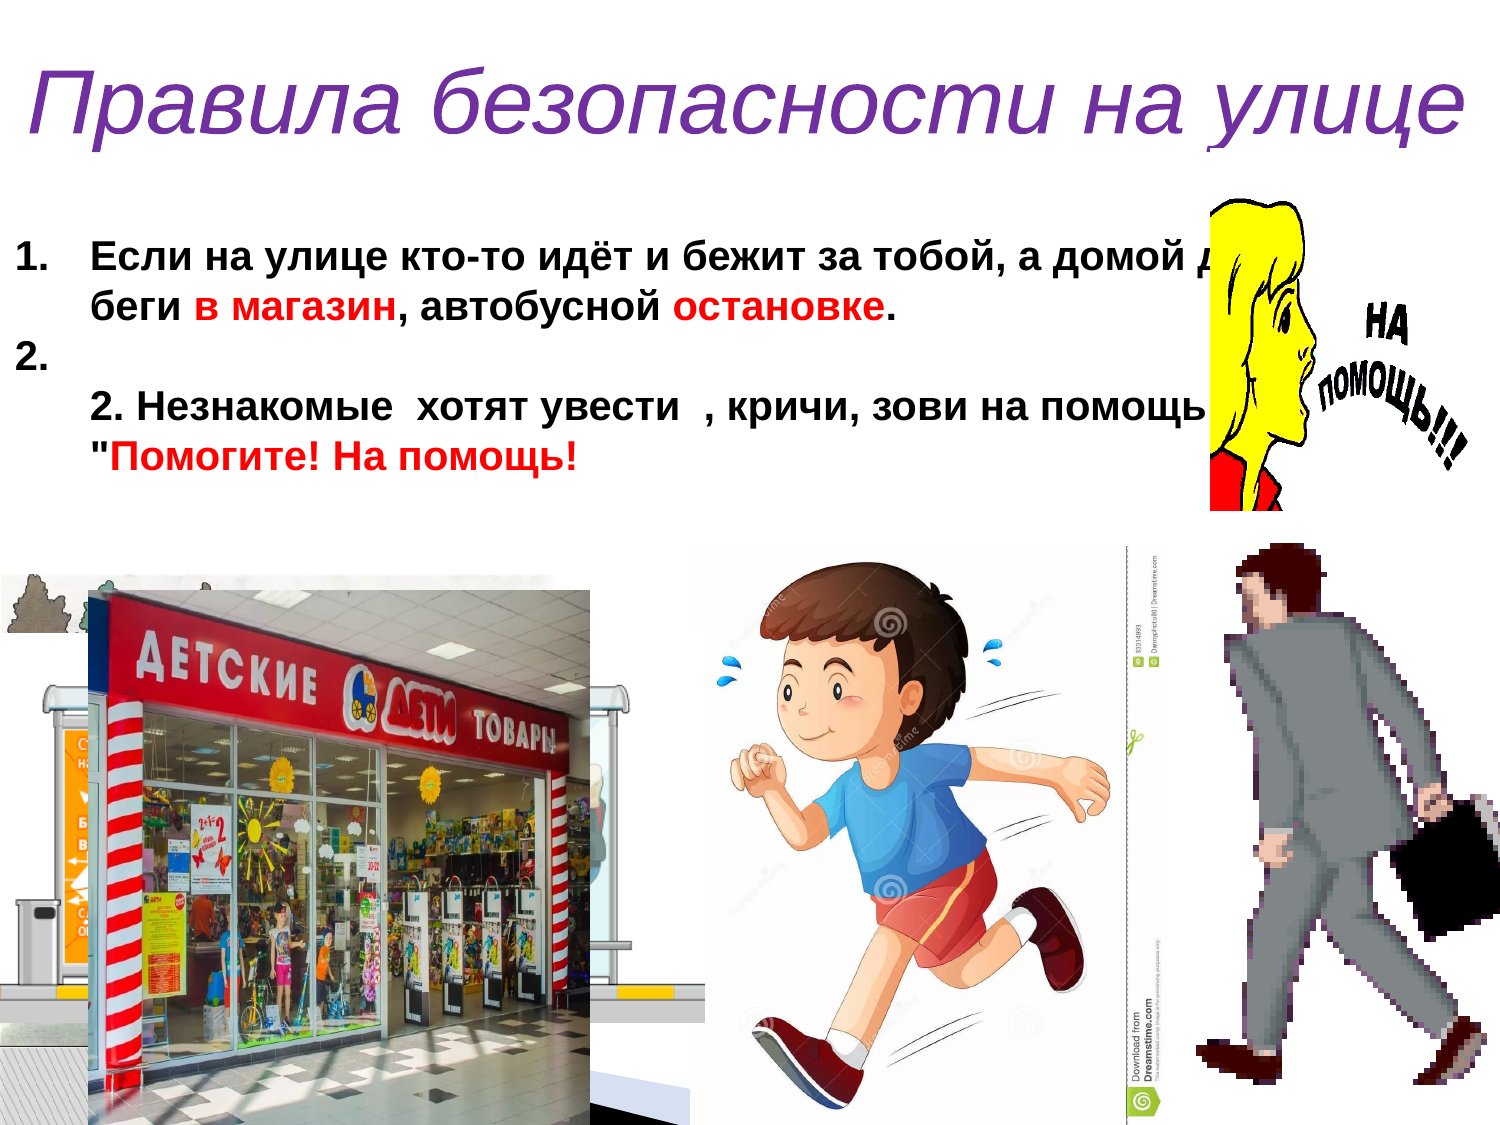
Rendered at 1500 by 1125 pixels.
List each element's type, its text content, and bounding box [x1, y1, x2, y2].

picture [0, 538, 1500, 1125]
picture [1210, 148, 1479, 511]
text_box Если на улице кто-то идёт и бежит за тобой, а домой далеко, беги в магазин, автобусной остановке. 2. Незнакомые хотят увести , кричи, зови на помощь: "Помогите! На помощь! [0, 221, 1204, 487]
